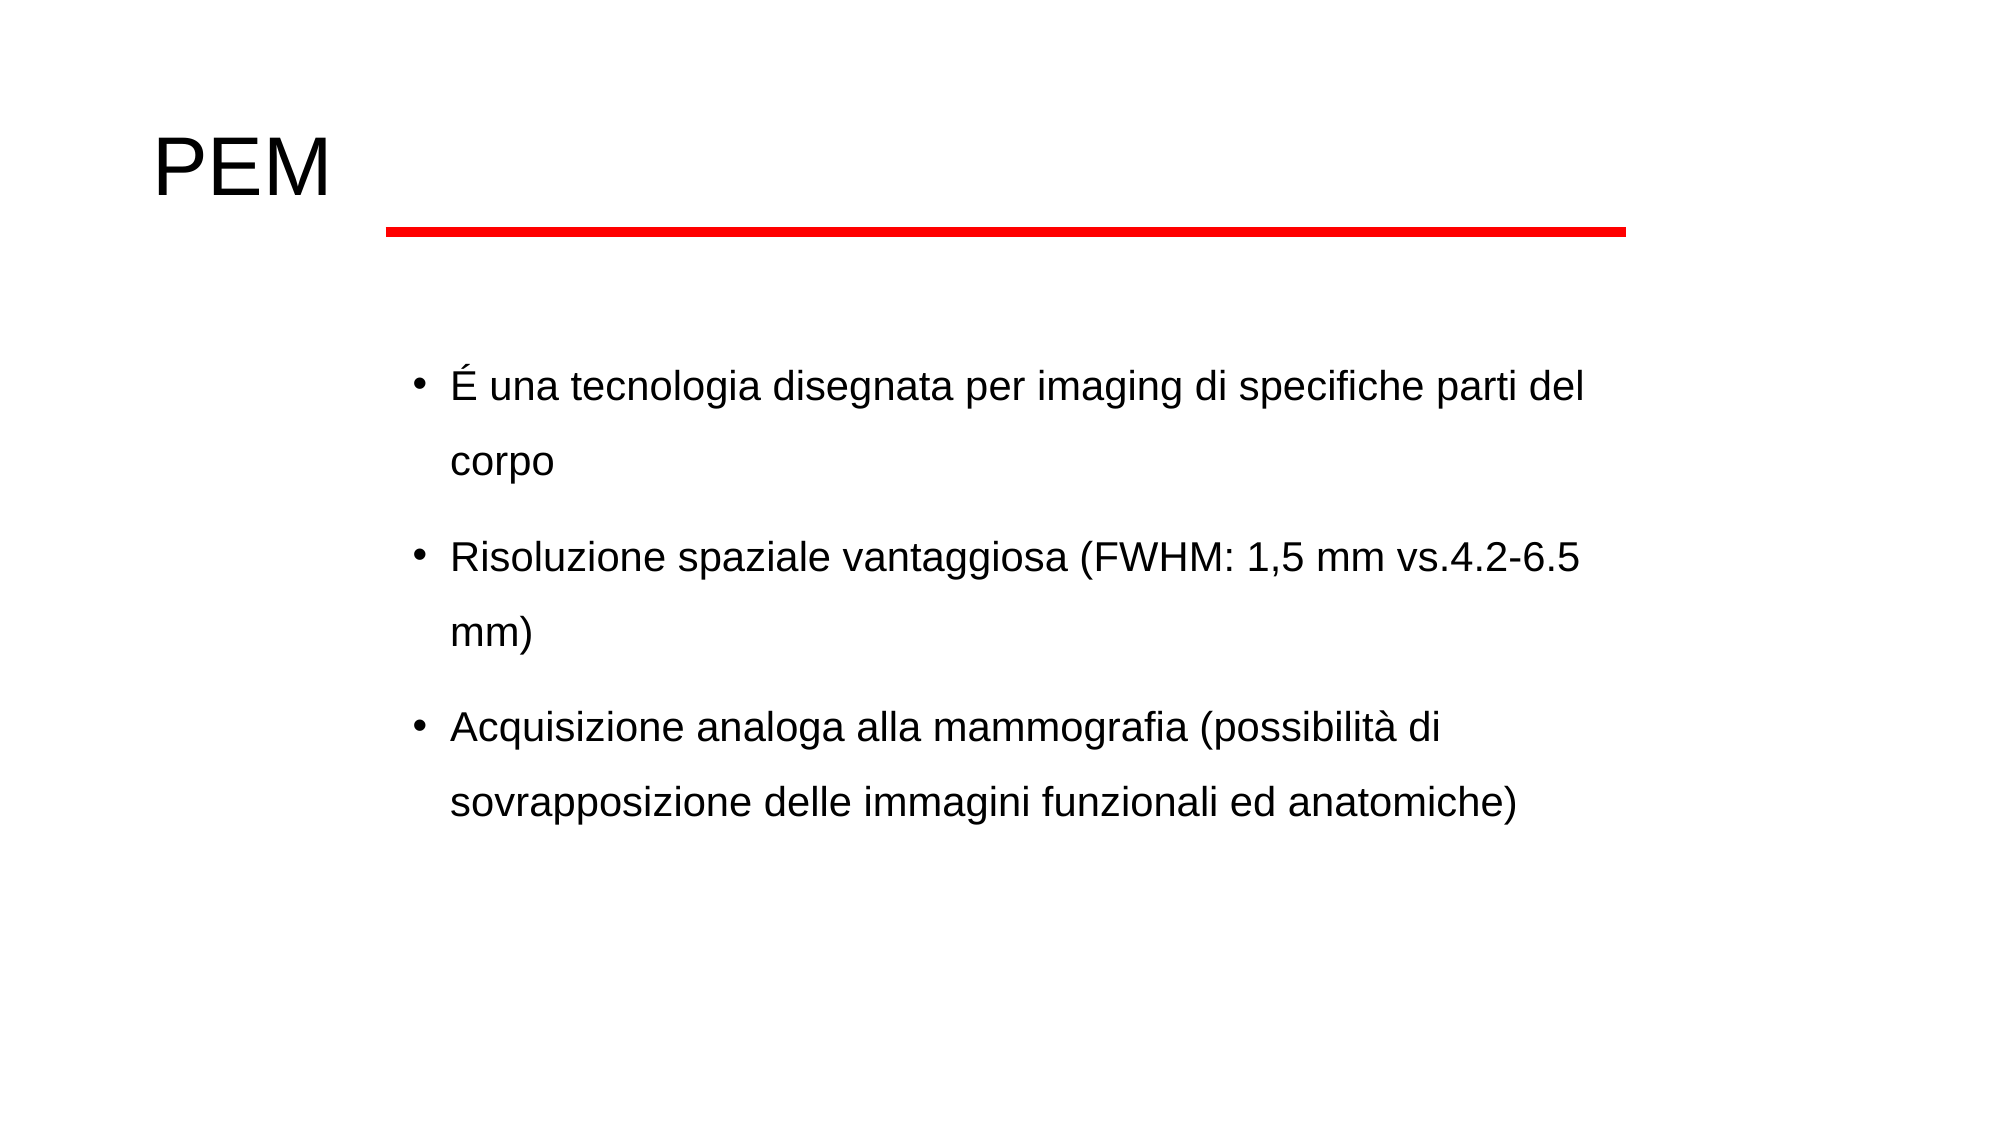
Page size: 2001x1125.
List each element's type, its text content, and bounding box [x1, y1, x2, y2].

list É una tecnologia disegnata per imaging di specifiche parti del corpo Risoluzione spaziale vantaggiosa (FWHM: 1,5 mm vs.4.2-6.5 mm) Acquisizione analoga alla mammografia (possibilità di sovrapposizione delle immagini funzionali ed anatomiche) [397, 326, 1628, 953]
title PEM [137, 59, 1863, 278]
